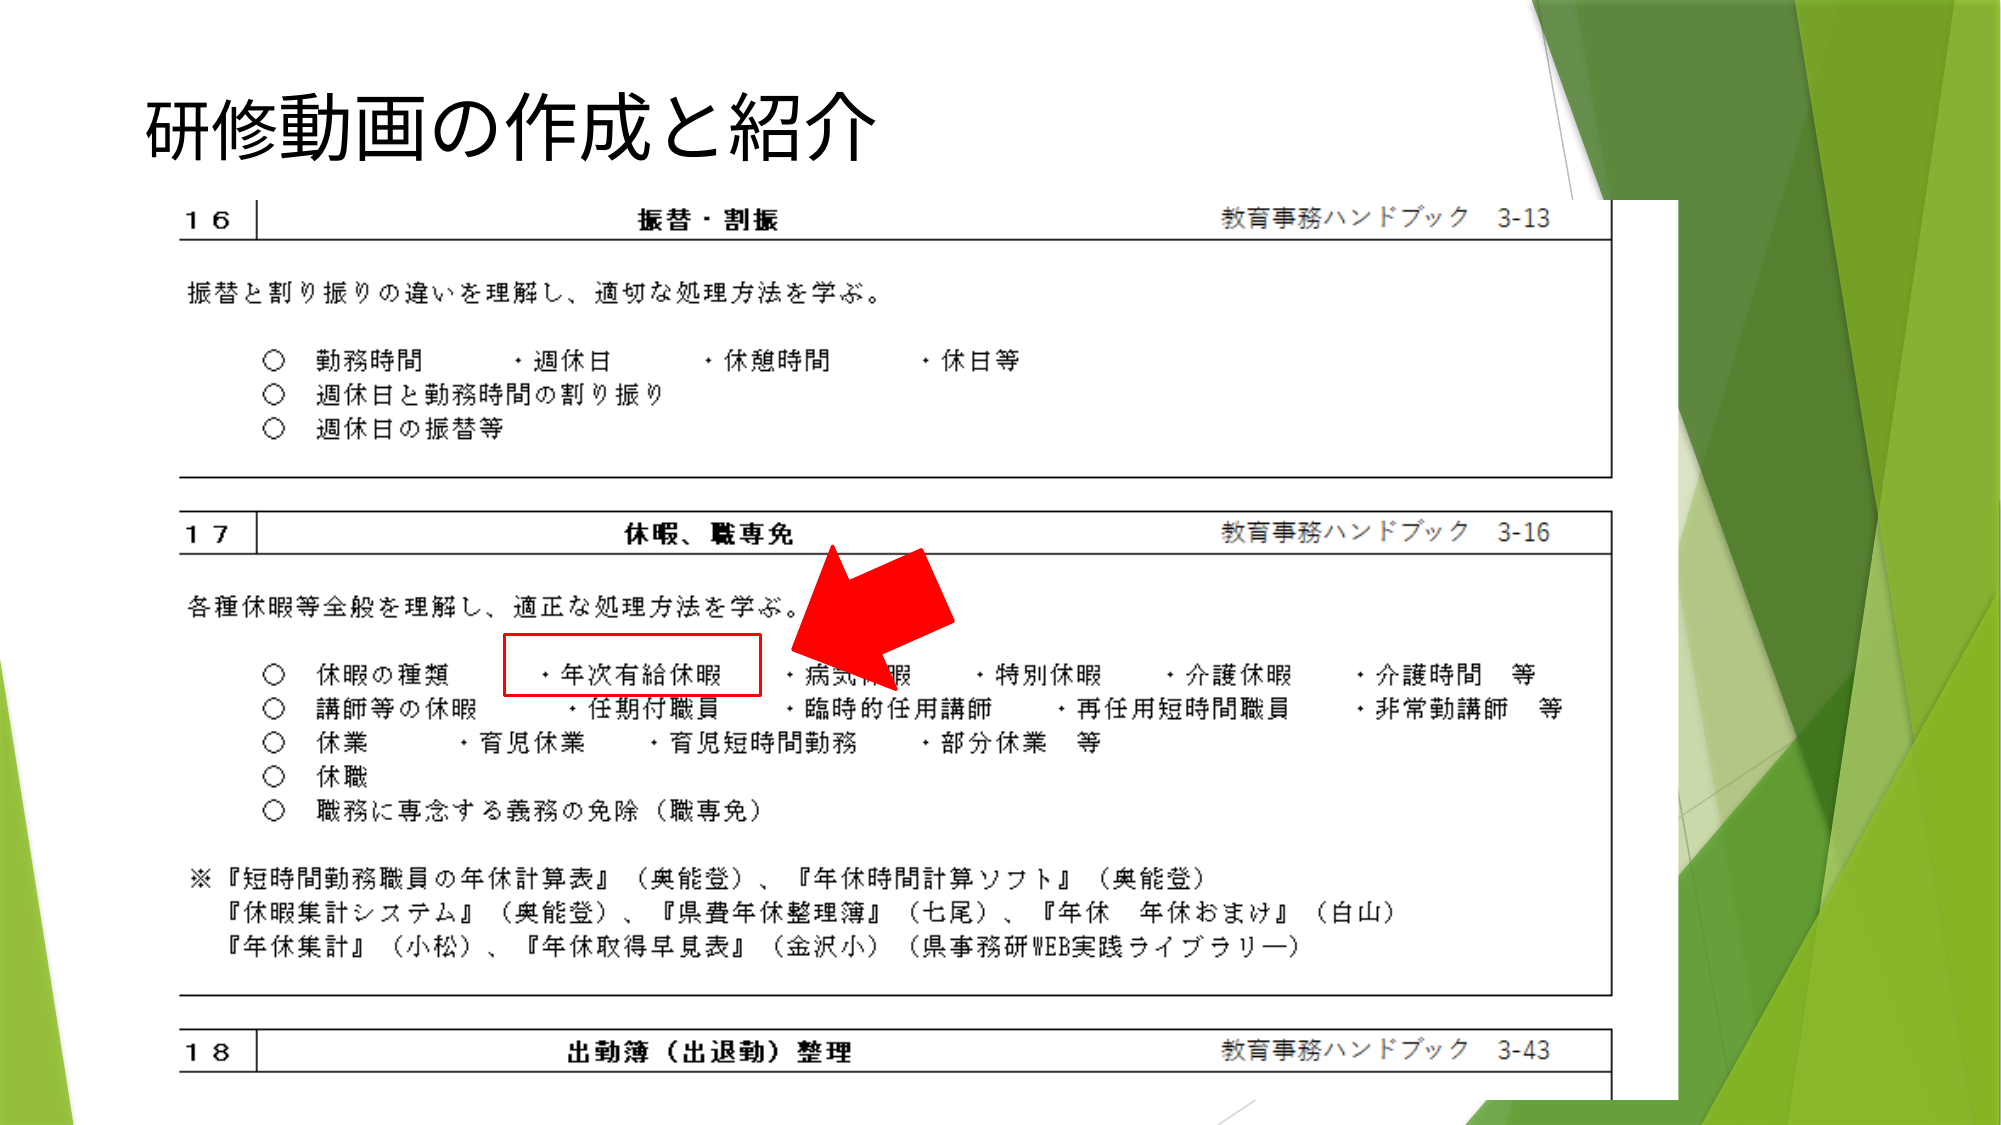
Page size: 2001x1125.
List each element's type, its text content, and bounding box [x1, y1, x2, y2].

title 研修動画の作成と紹介 [130, 72, 1075, 186]
picture [178, 199, 1679, 1101]
